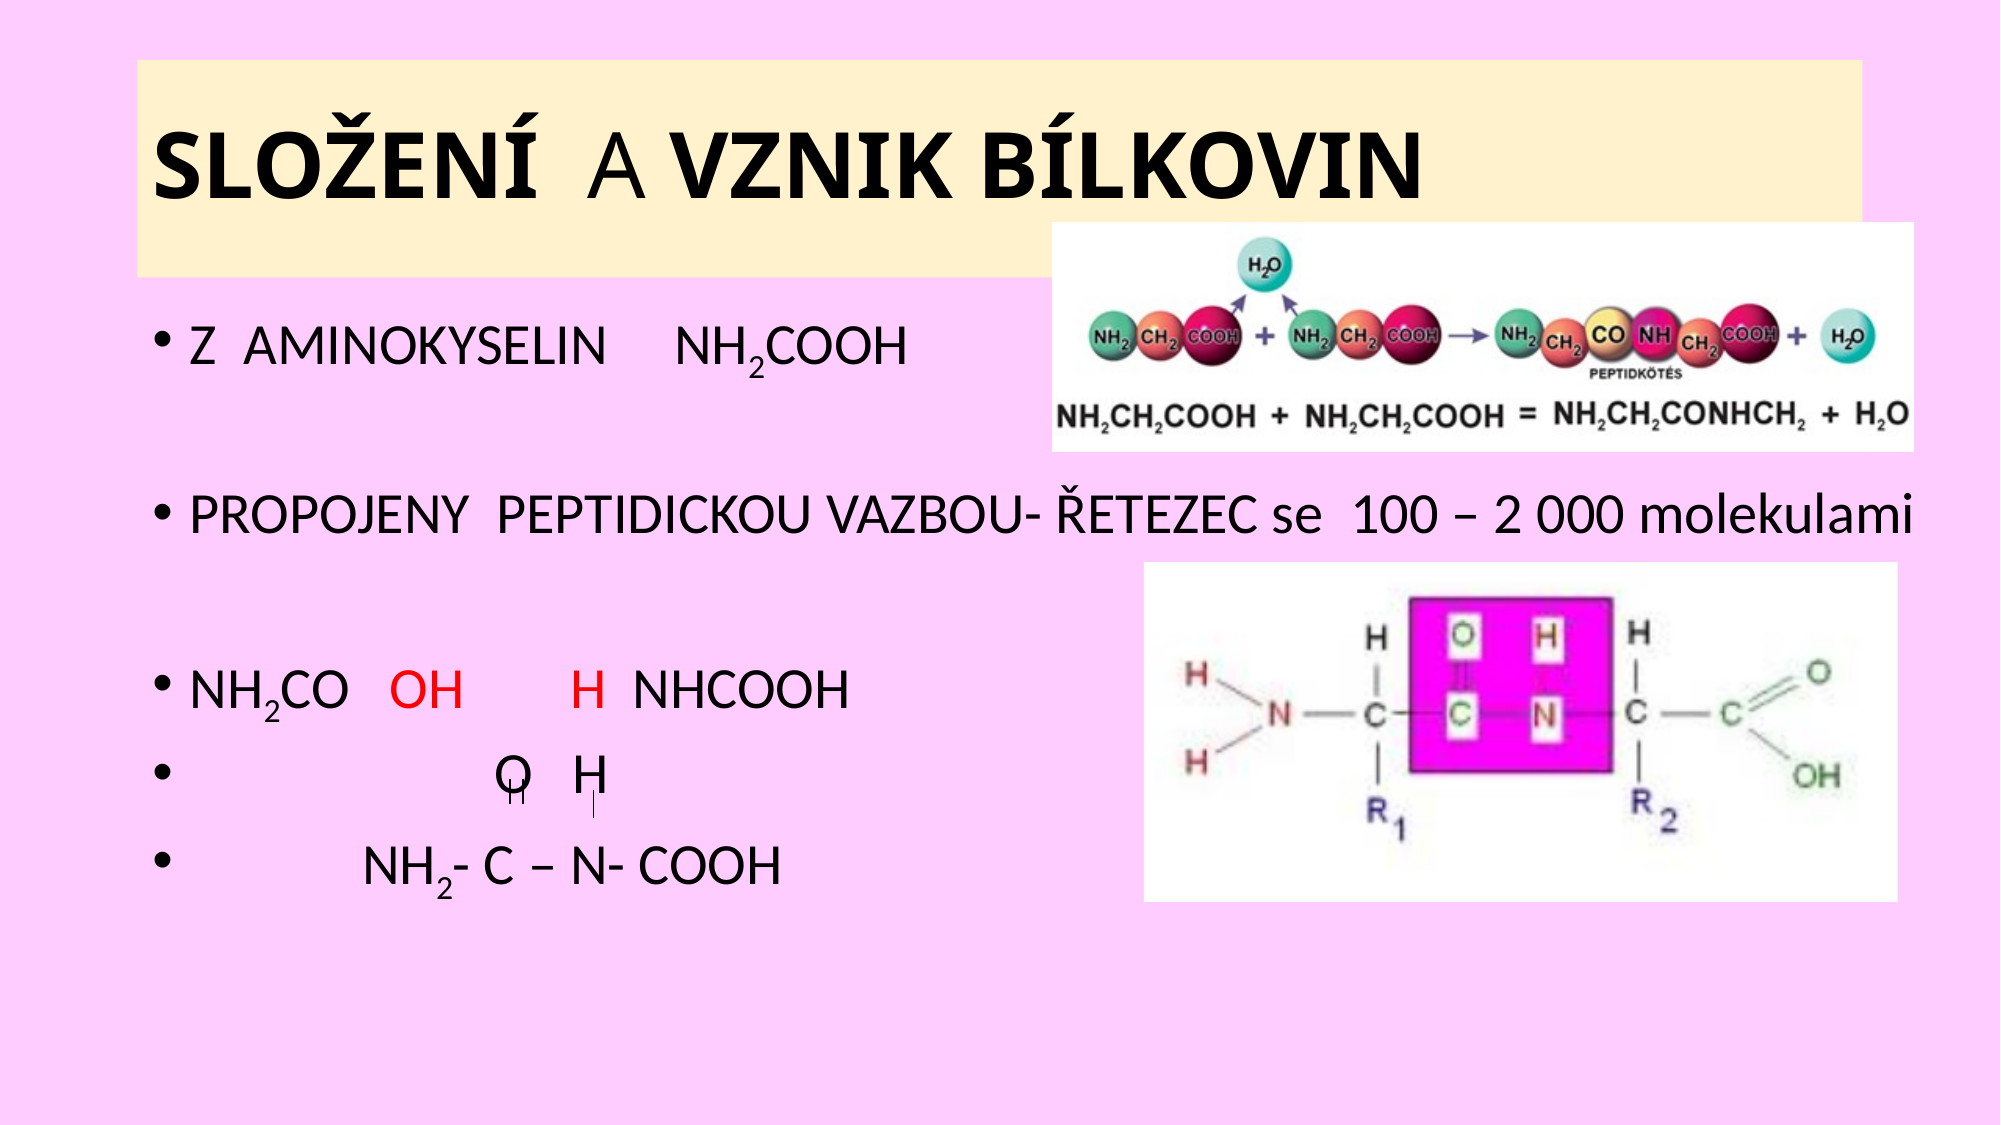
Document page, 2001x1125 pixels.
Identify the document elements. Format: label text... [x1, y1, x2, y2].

list Z AMINOKYSELIN NH2COOH PROPOJENY PEPTIDICKOU VAZBOU- ŘETEZEC se 100 – 2 000 molekulami NH2CO OH H NHCOOH O H NH2- C – N- COOH [137, 299, 1967, 1014]
picture [1052, 222, 1914, 452]
picture [1143, 562, 1898, 902]
title SLOŽENÍ A VZNIK BÍLKOVIN [137, 59, 1863, 278]
